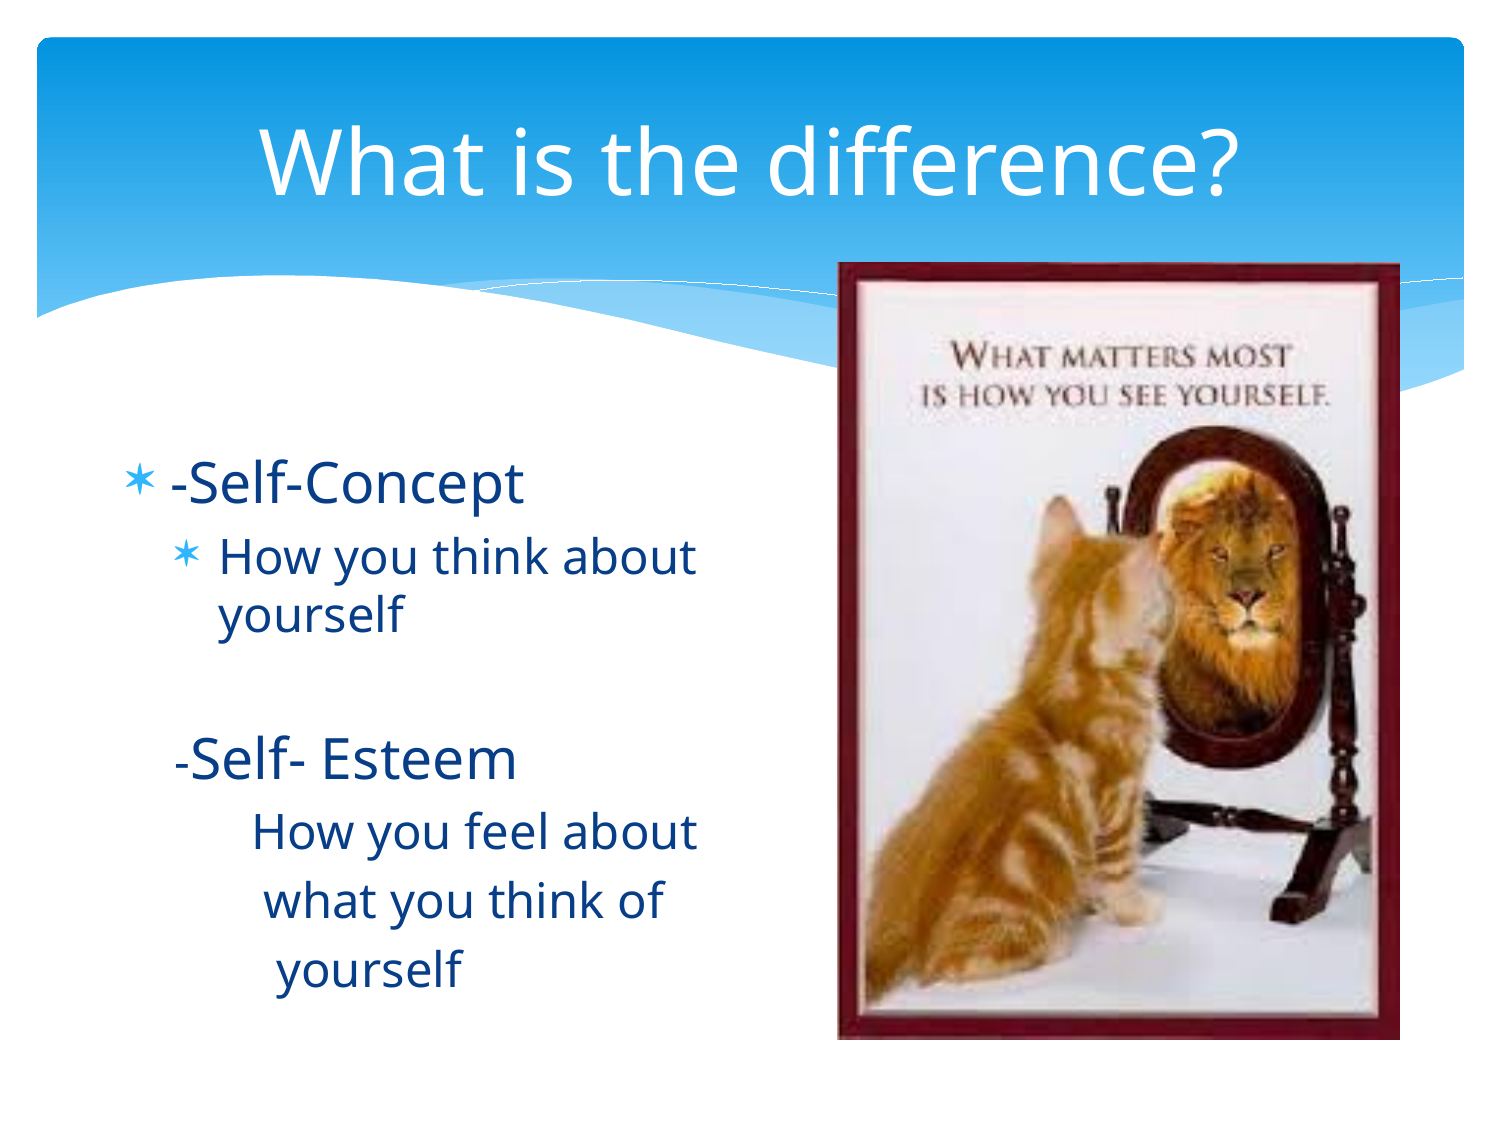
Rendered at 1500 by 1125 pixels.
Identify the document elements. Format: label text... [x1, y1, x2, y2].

list -Self-Concept How you think about yourself -Self- Esteem How you feel about what you think of yourself [111, 439, 738, 1005]
title What is the difference? [75, 55, 1425, 261]
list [837, 262, 1401, 1041]
